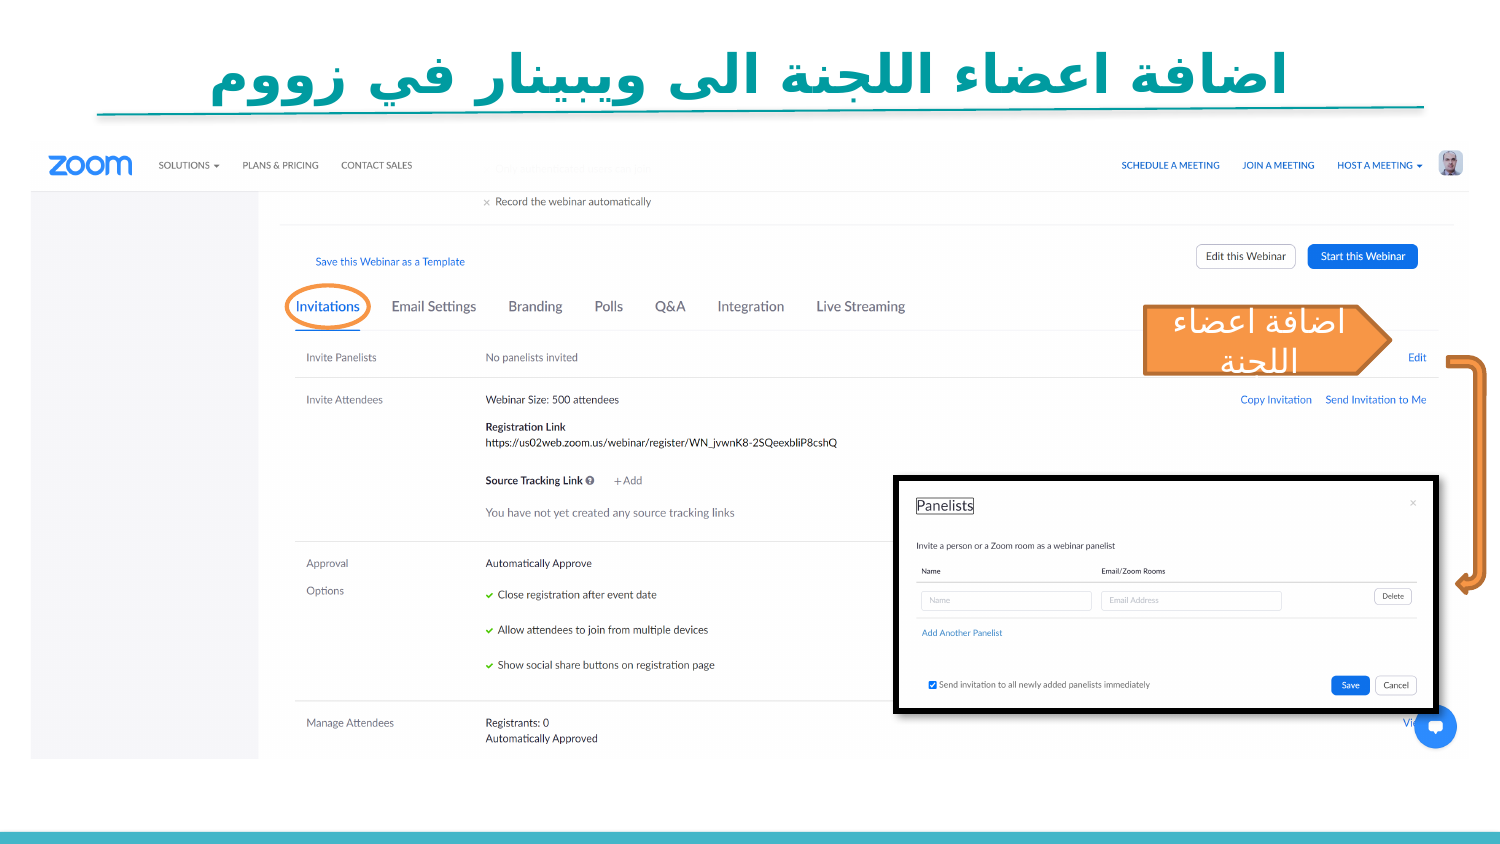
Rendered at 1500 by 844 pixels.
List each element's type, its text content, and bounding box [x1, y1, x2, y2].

picture [30, 141, 1470, 760]
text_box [96, 107, 1425, 115]
text_box [0, 831, 1500, 844]
text_box اضافة اعضاء اللجنة الى ويبينار في زووم [87, 1, 1413, 140]
text_box [1474, 356, 1487, 590]
